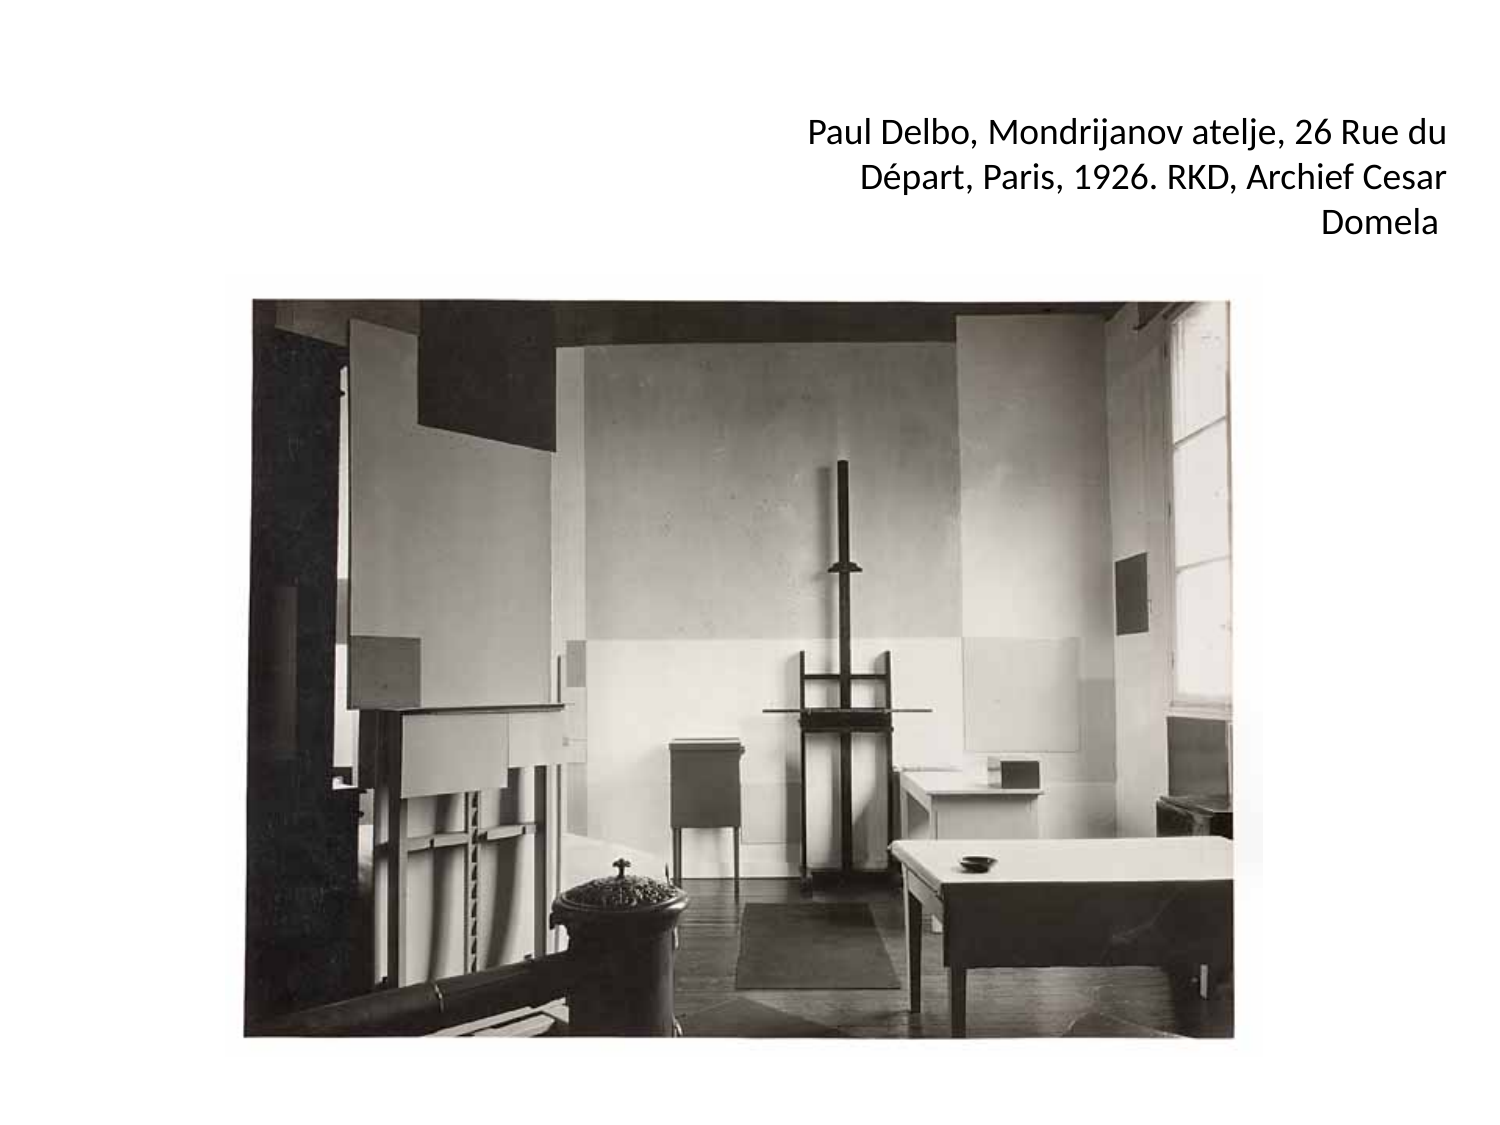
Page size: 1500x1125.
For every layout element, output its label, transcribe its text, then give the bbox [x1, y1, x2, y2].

text_box Paul Delbo, Mondrijanov atelje, 26 Rue du Départ, Paris, 1926. RKD, Archief Cesar Domela [787, 99, 1463, 250]
picture [224, 274, 1263, 1057]
